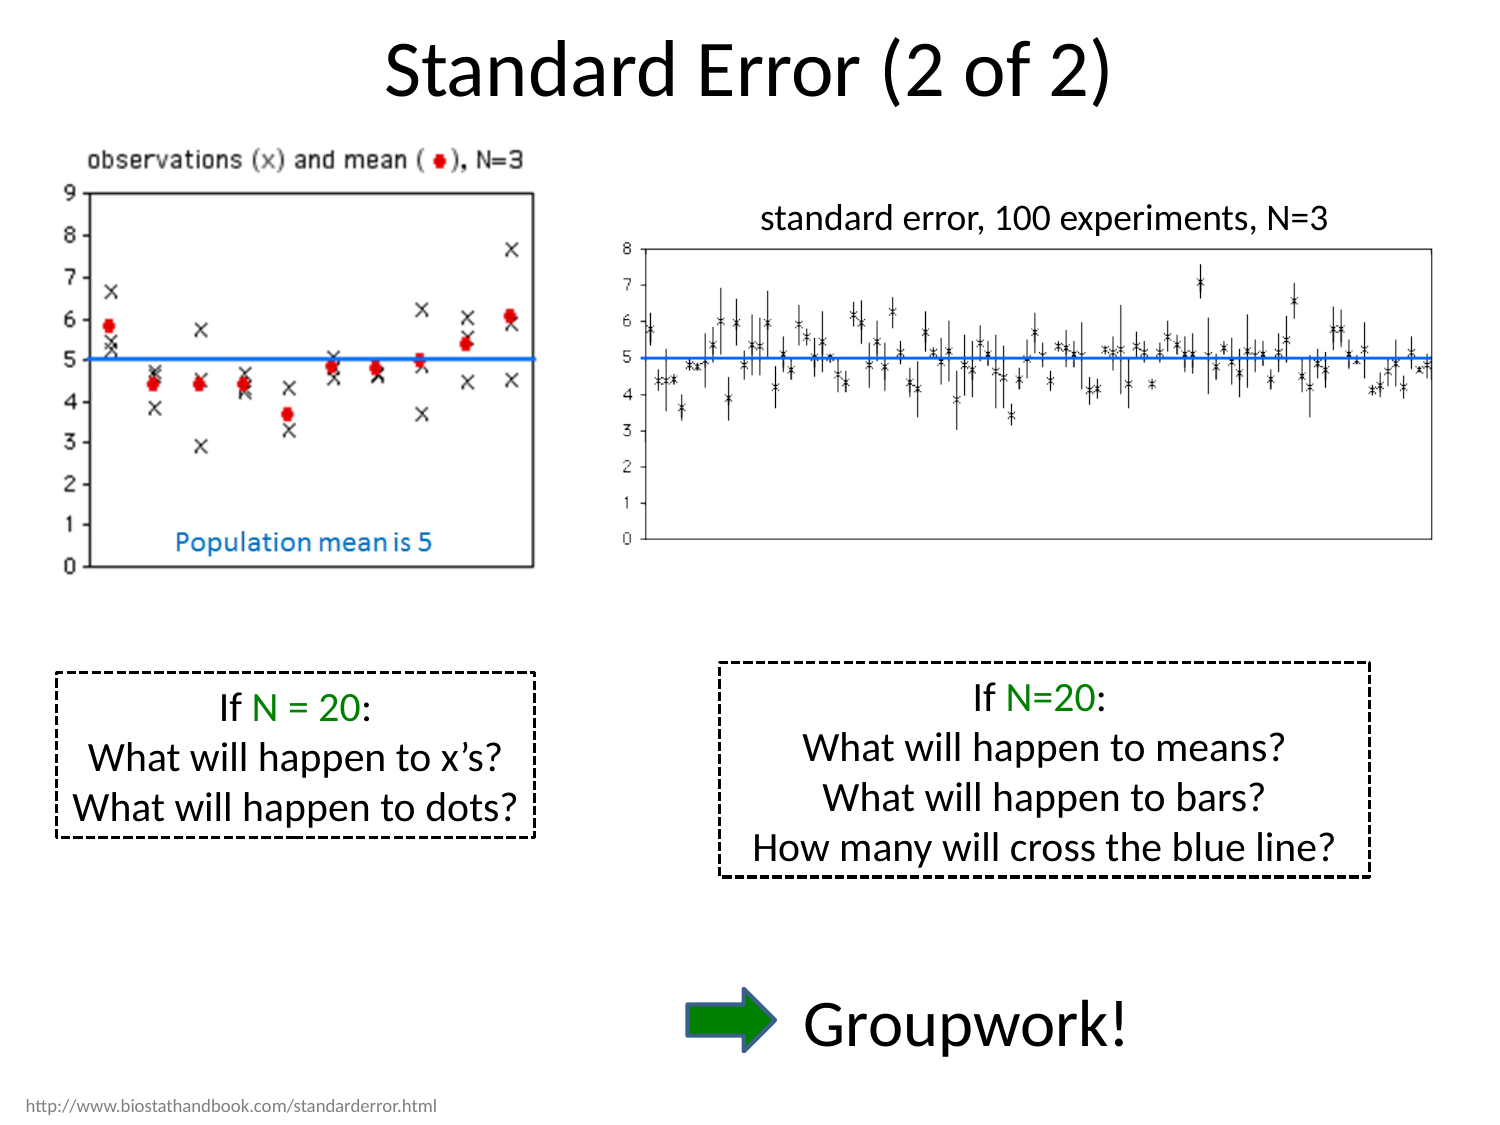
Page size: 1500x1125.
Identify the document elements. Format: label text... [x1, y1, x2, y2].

text_box If N = 20: What will happen to x’s? What will happen to dots? [56, 672, 535, 838]
text_box If N=20: What will happen to means? What will happen to bars? How many will cross the blue line? [719, 662, 1370, 877]
picture [51, 136, 553, 592]
title Standard Error (2 of 2) [75, 8, 1425, 121]
text_box http://www.biostathandbook.com/standarderror.html [0, 1086, 475, 1124]
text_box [687, 971, 1148, 1069]
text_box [599, 167, 1451, 570]
